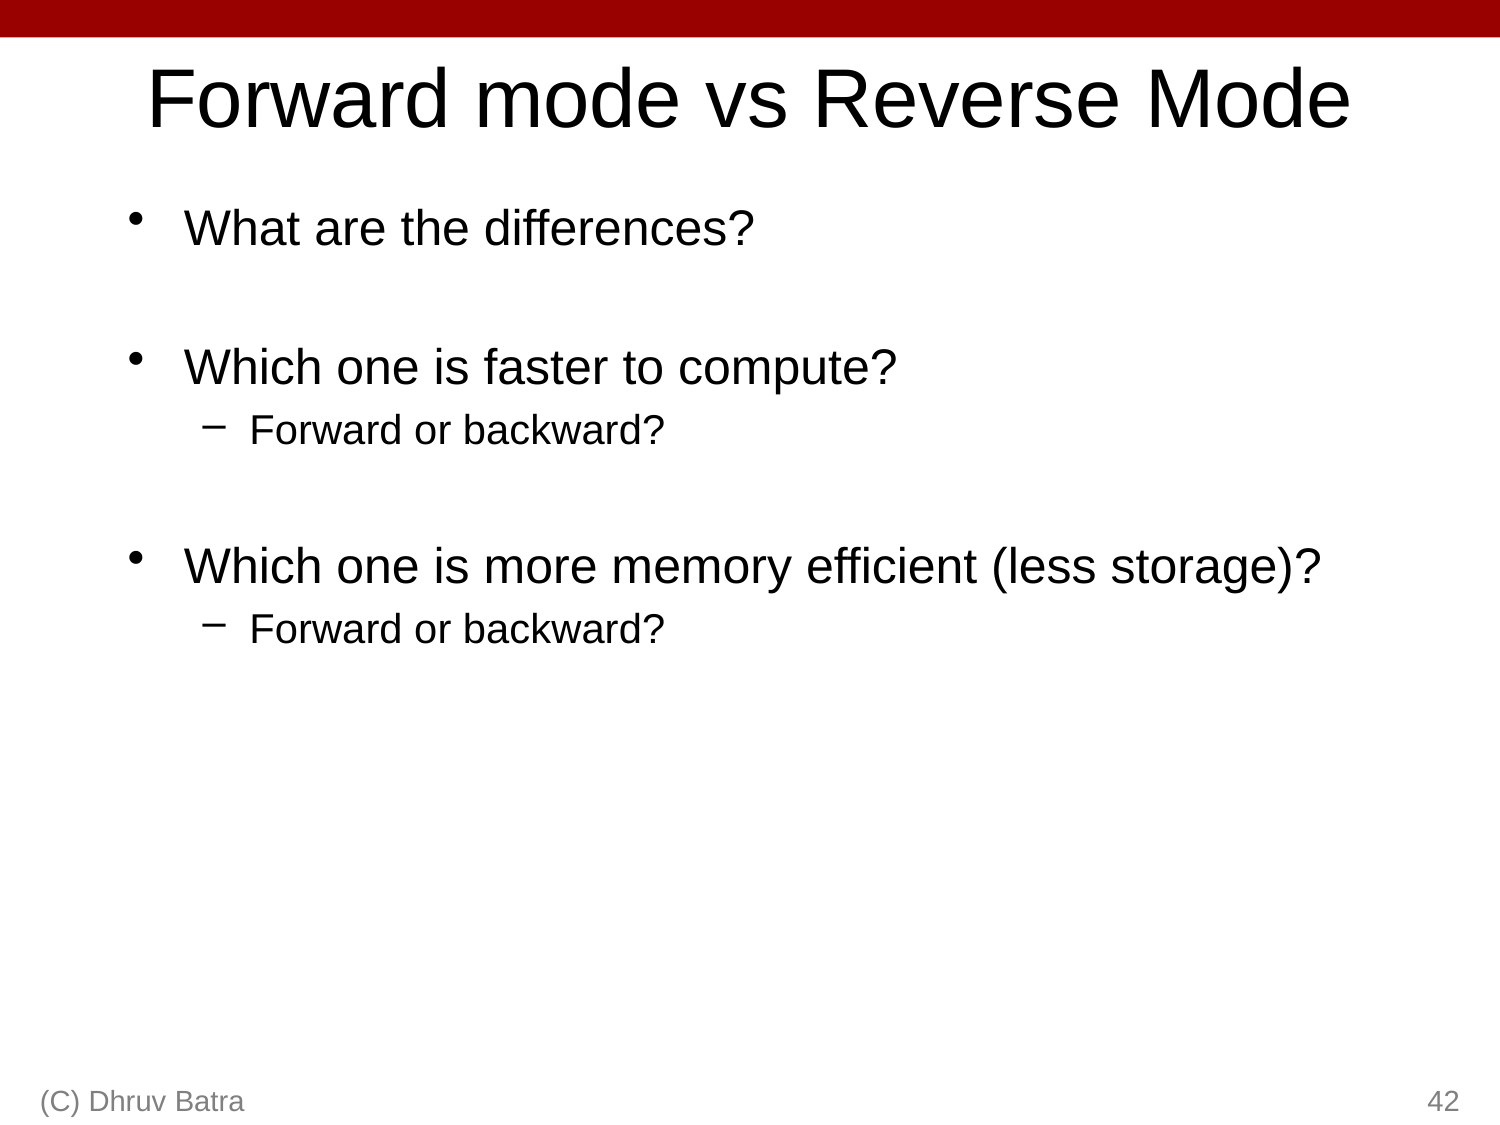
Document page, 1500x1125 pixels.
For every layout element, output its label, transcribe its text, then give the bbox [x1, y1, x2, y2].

title Forward mode vs Reverse Mode [112, 37, 1388, 151]
list What are the differences? Which one is faster to compute? Forward or backward? Which one is more memory efficient (less storage)? Forward or backward? [112, 187, 1388, 1051]
slide_number 42 [1162, 1049, 1476, 1125]
footer (C) Dhruv Batra [24, 1049, 501, 1125]
